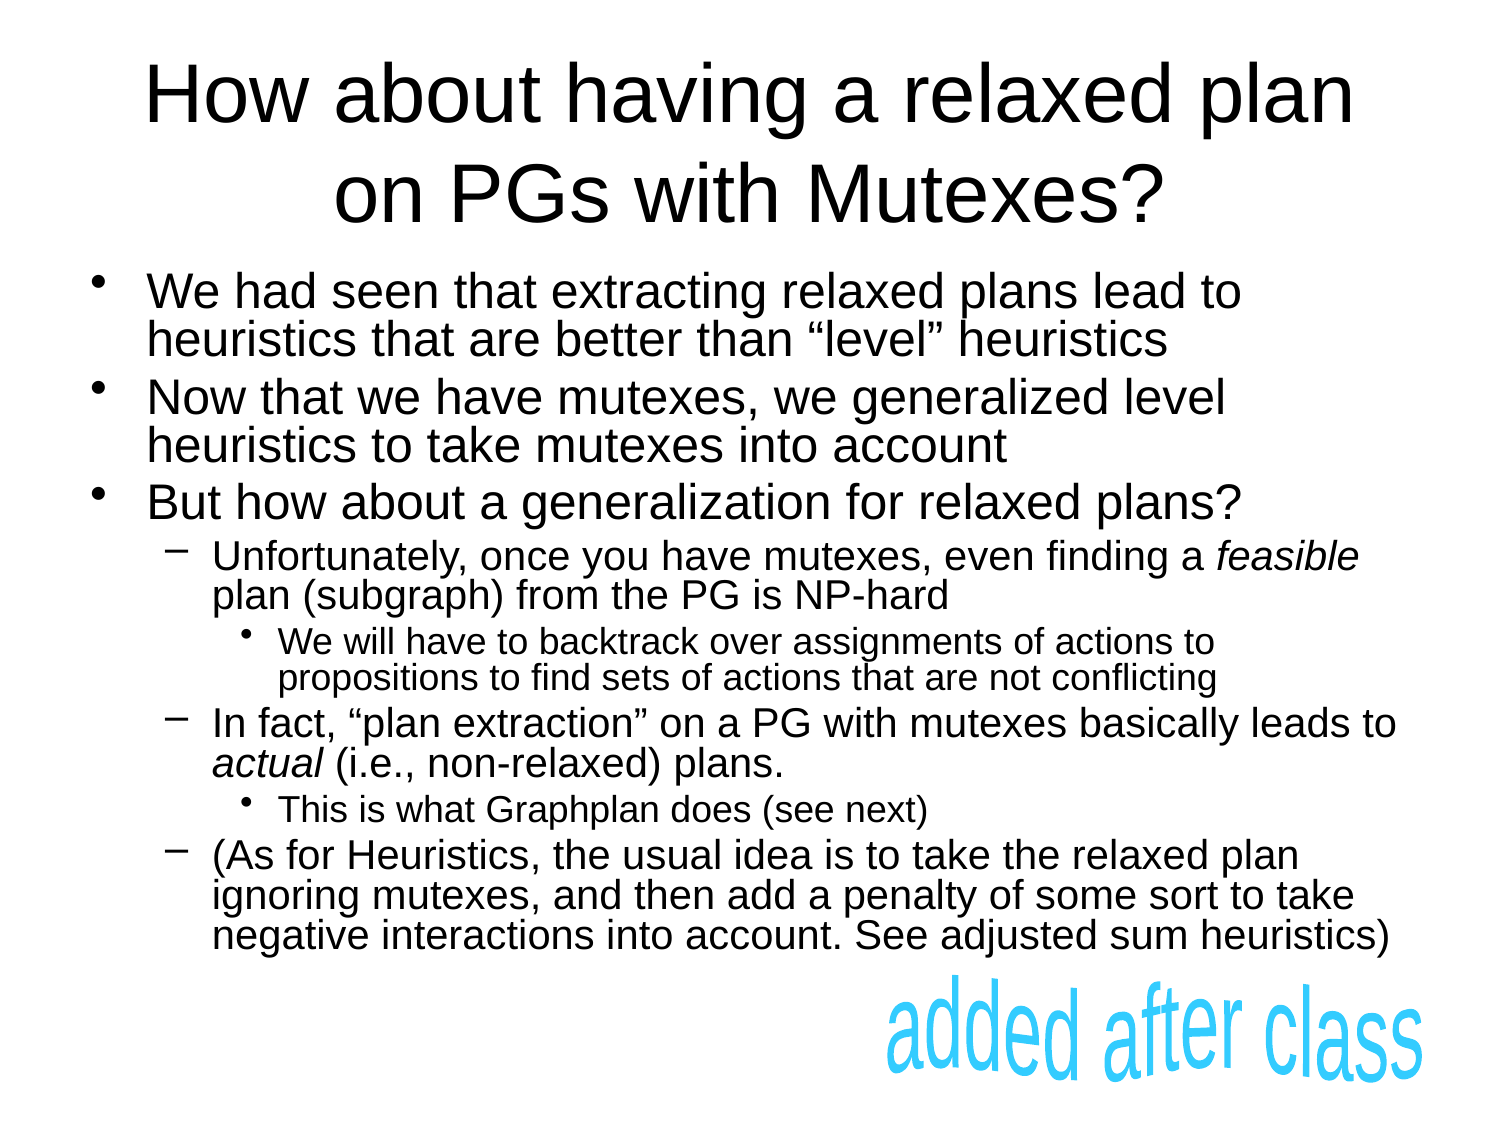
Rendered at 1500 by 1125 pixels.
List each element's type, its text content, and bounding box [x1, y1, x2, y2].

title How about having a relaxed plan on PGs with Mutexes? [74, 44, 1426, 233]
list We had seen that extracting relaxed plans lead to heuristics that are better than “level” heuristics Now that we have mutexes, we generalized level heuristics to take mutexes into account But how about a generalization for relaxed plans? Unfortunately, once you have mutexes, even finding a feasible plan (subgraph) from the PG is NP-hard We will have to backtrack over assignments of actions to propositions to find sets of actions that are not conflicting In fact, “plan extraction” on a PG with mutexes basically leads to actual (i.e., non-relaxed) plans. This is what Graphplan does (see next) (As for Heuristics, the usual idea is to take the relaxed plan ignoring mutexes, and then add a penalty of some sort to take negative interactions into account. See adjusted sum heuristics) [74, 262, 1426, 1006]
